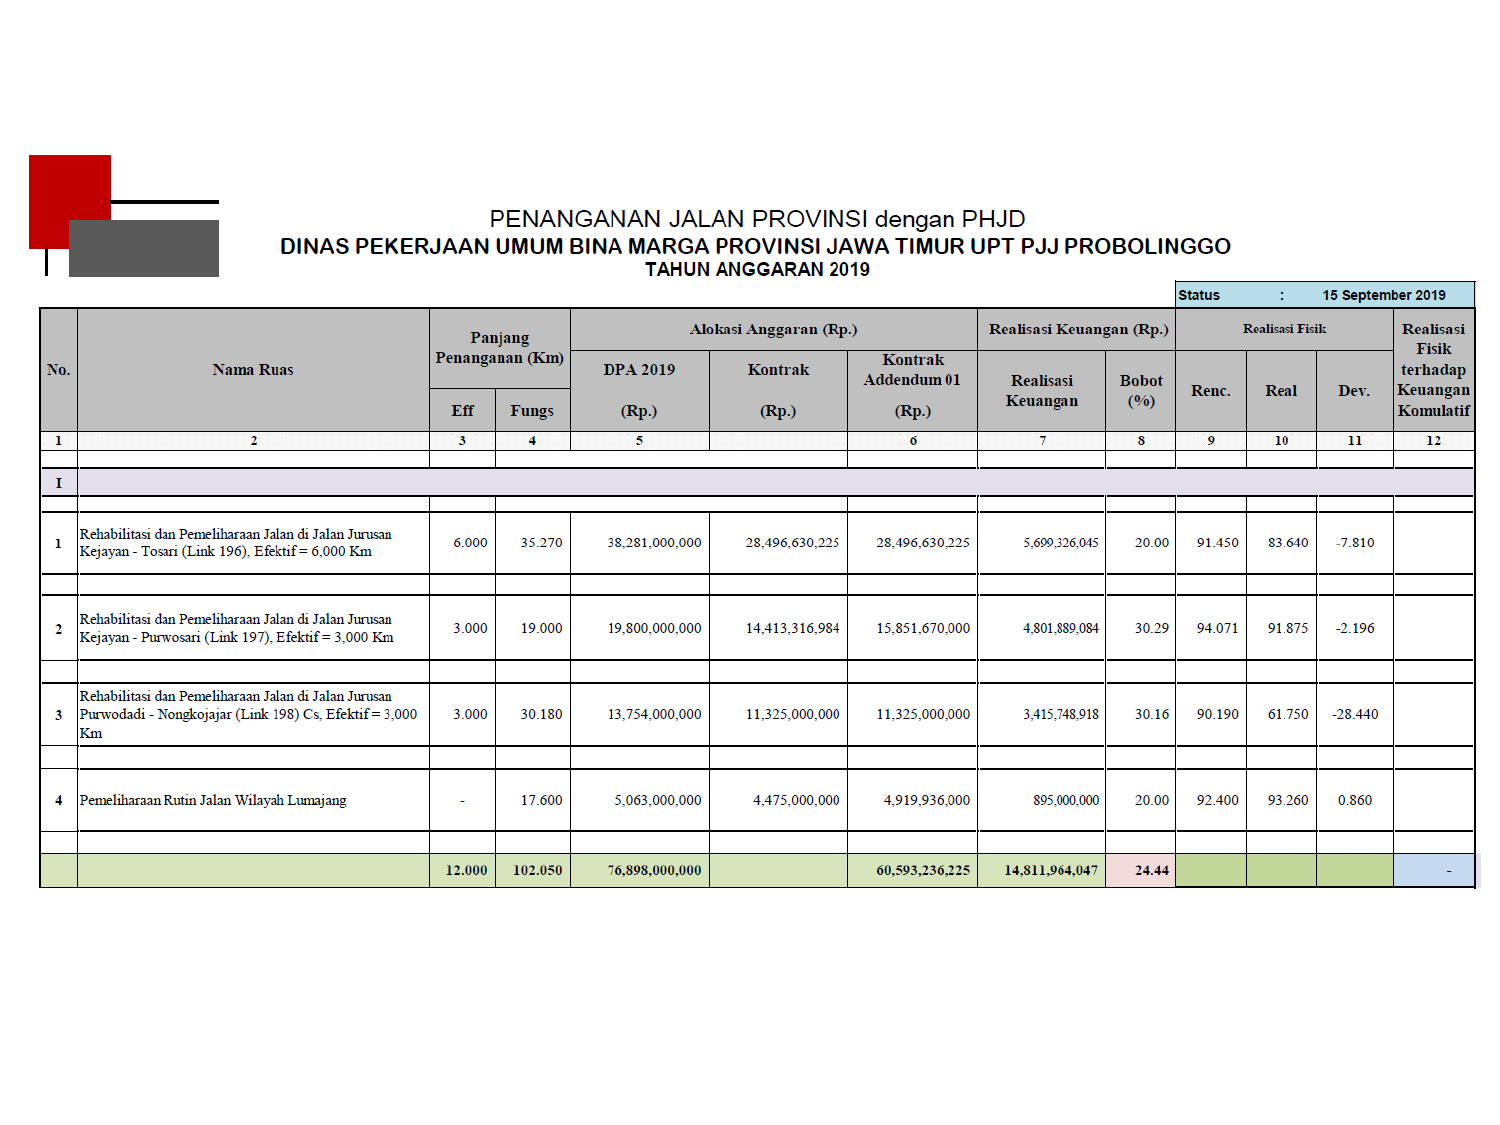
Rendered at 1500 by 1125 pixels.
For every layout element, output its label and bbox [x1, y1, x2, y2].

picture [30, 197, 1486, 892]
text_box [30, 155, 219, 276]
